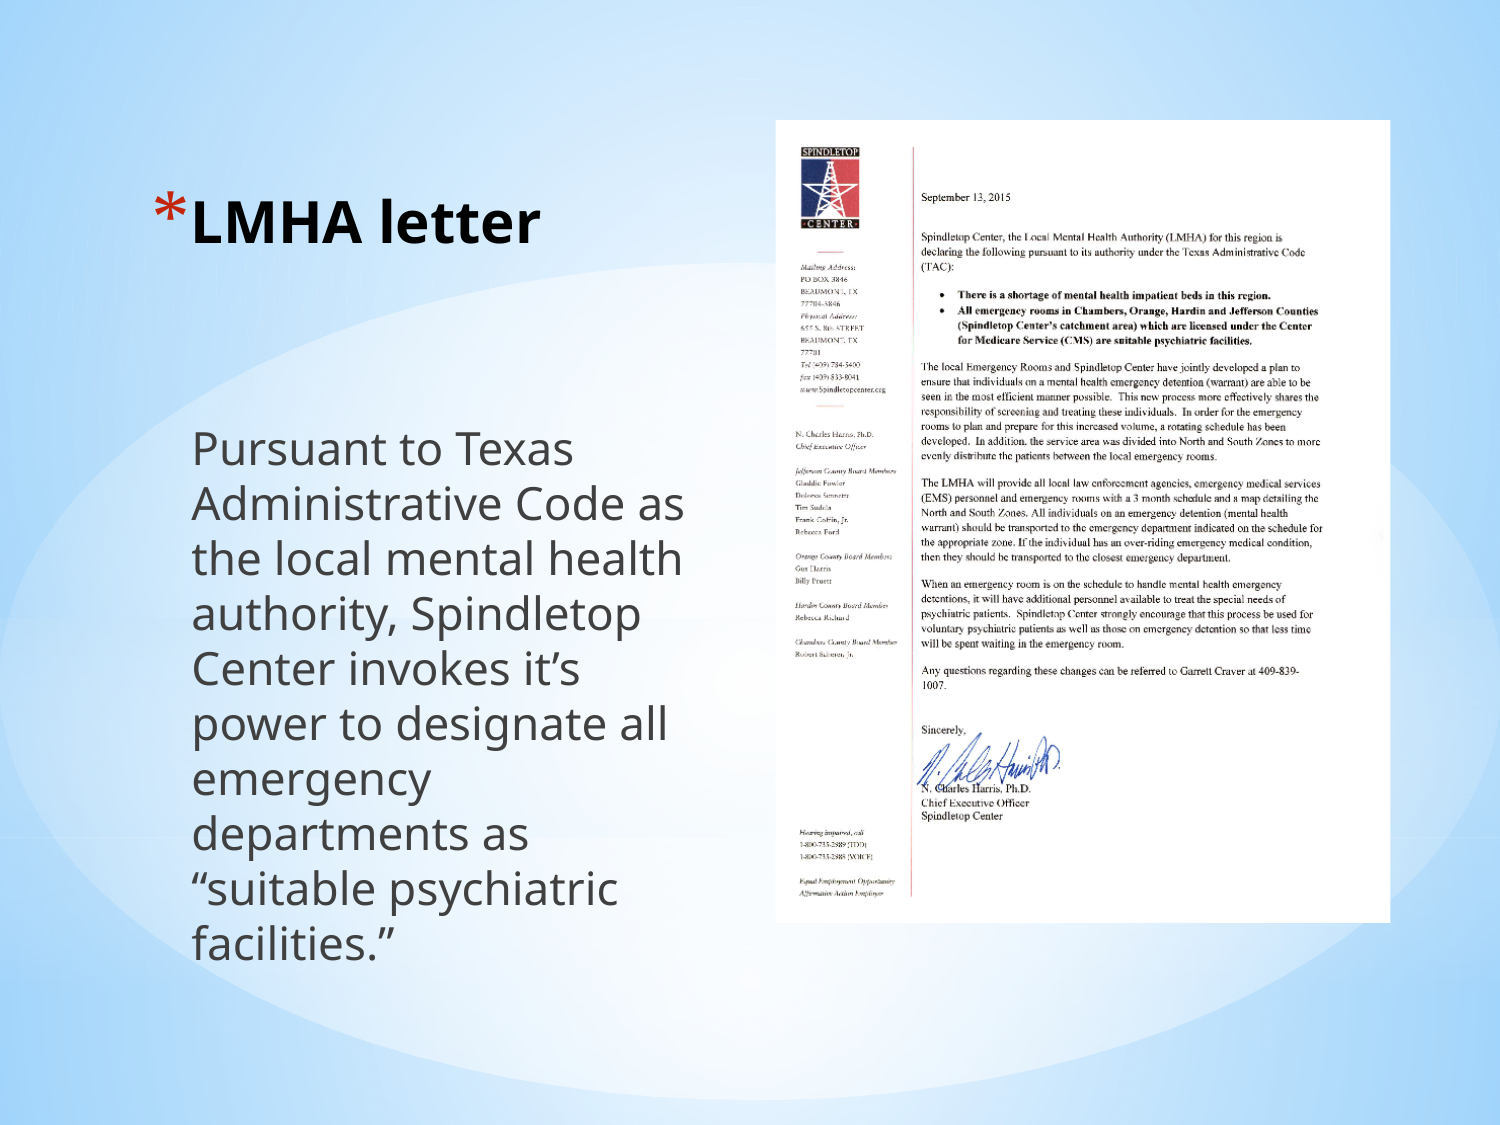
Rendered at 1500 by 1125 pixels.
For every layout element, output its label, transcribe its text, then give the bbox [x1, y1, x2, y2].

title LMHA letter [137, 125, 735, 263]
list Pursuant to Texas Administrative Code as the local mental health authority, Spindletop Center invokes it’s power to designate all emergency departments as “suitable psychiatric facilities.” [176, 412, 733, 925]
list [775, 119, 1391, 924]
